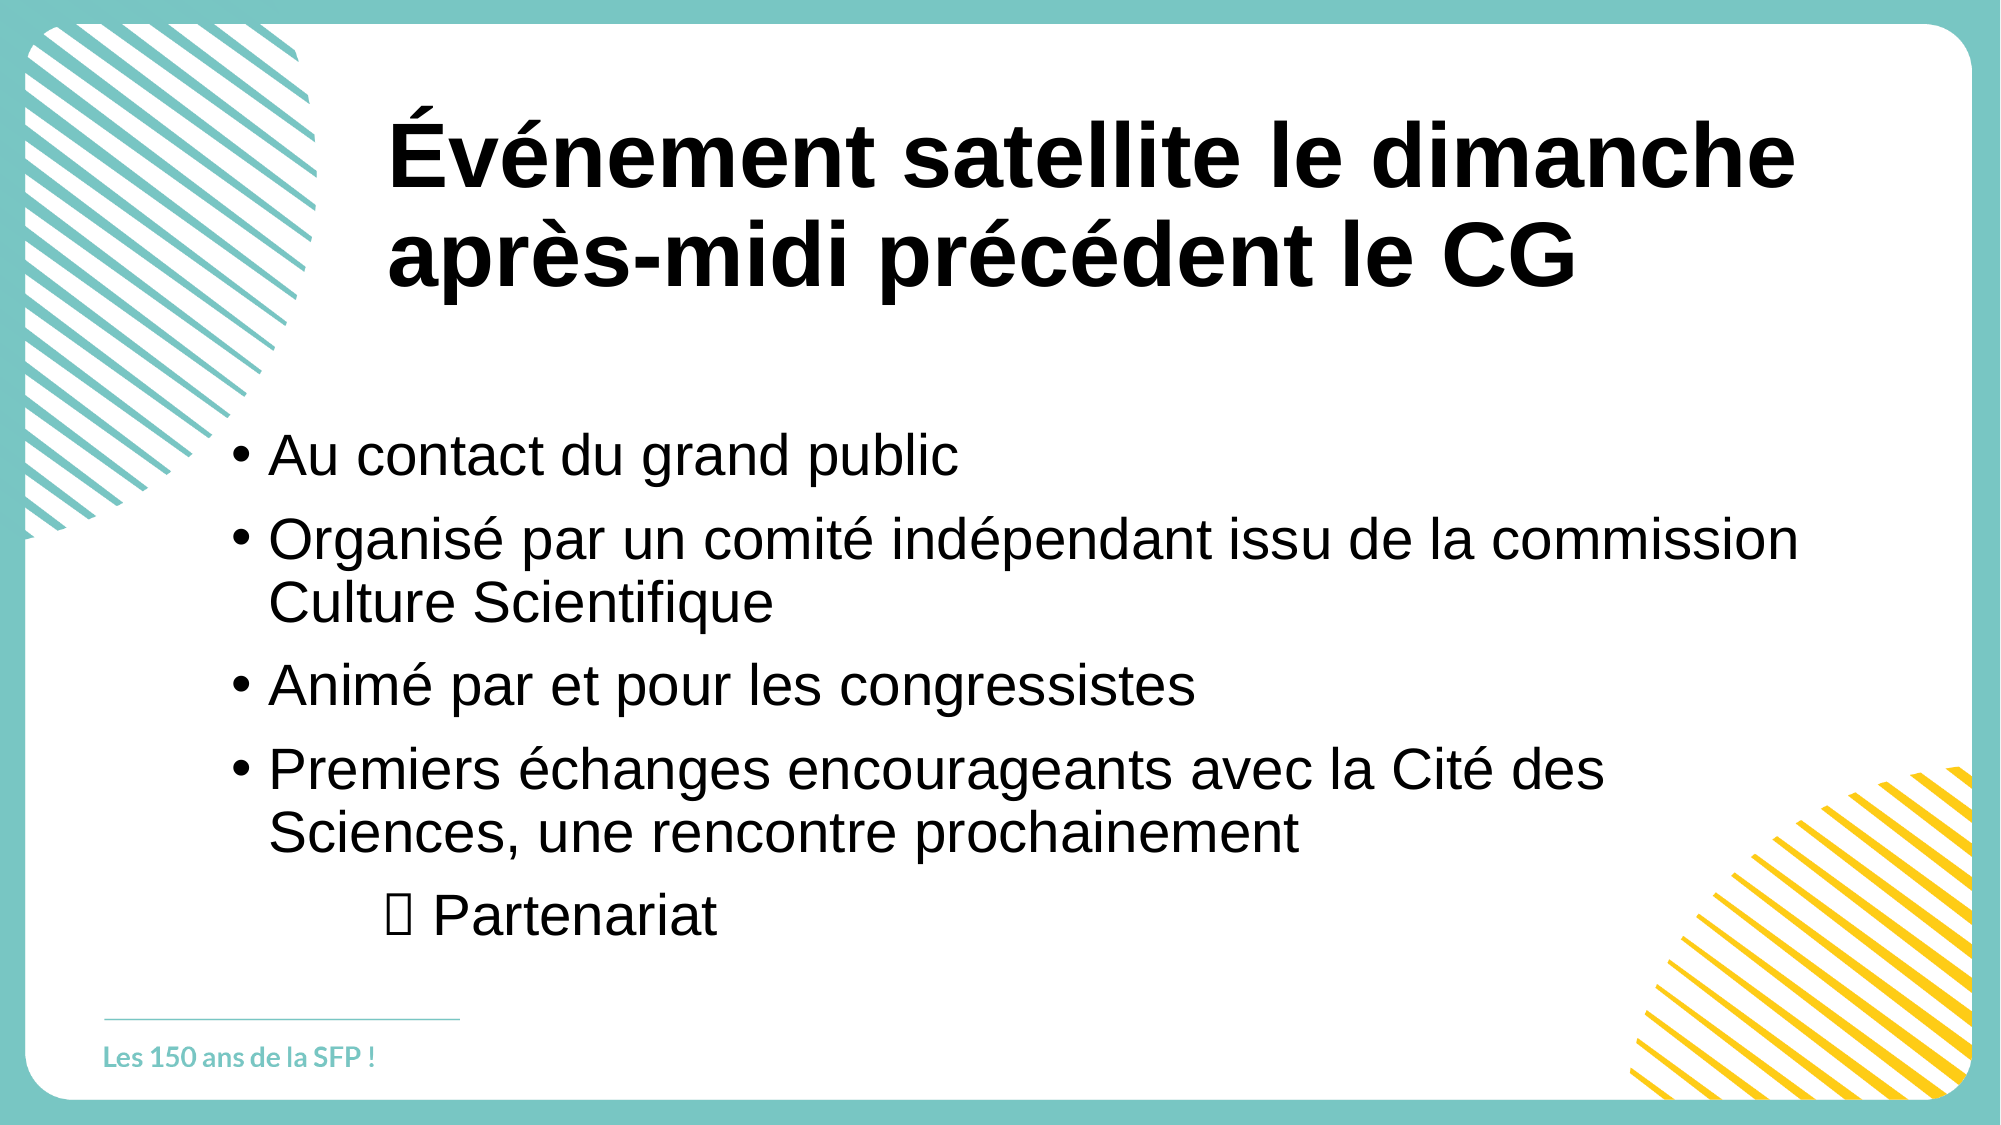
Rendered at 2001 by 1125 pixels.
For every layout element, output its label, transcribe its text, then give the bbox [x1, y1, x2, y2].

list Au contact du grand public Organisé par un comité indépendant issu de la commission Culture Scientifique Animé par et pour les congressistes Premiers échanges encourageants avec la Cité des Sciences, une rencontre prochainement  Partenariat [216, 417, 1863, 1047]
title Événement satellite le dimanche après-midi précédent le CG [372, 99, 1863, 317]
picture [0, 0, 2001, 1125]
